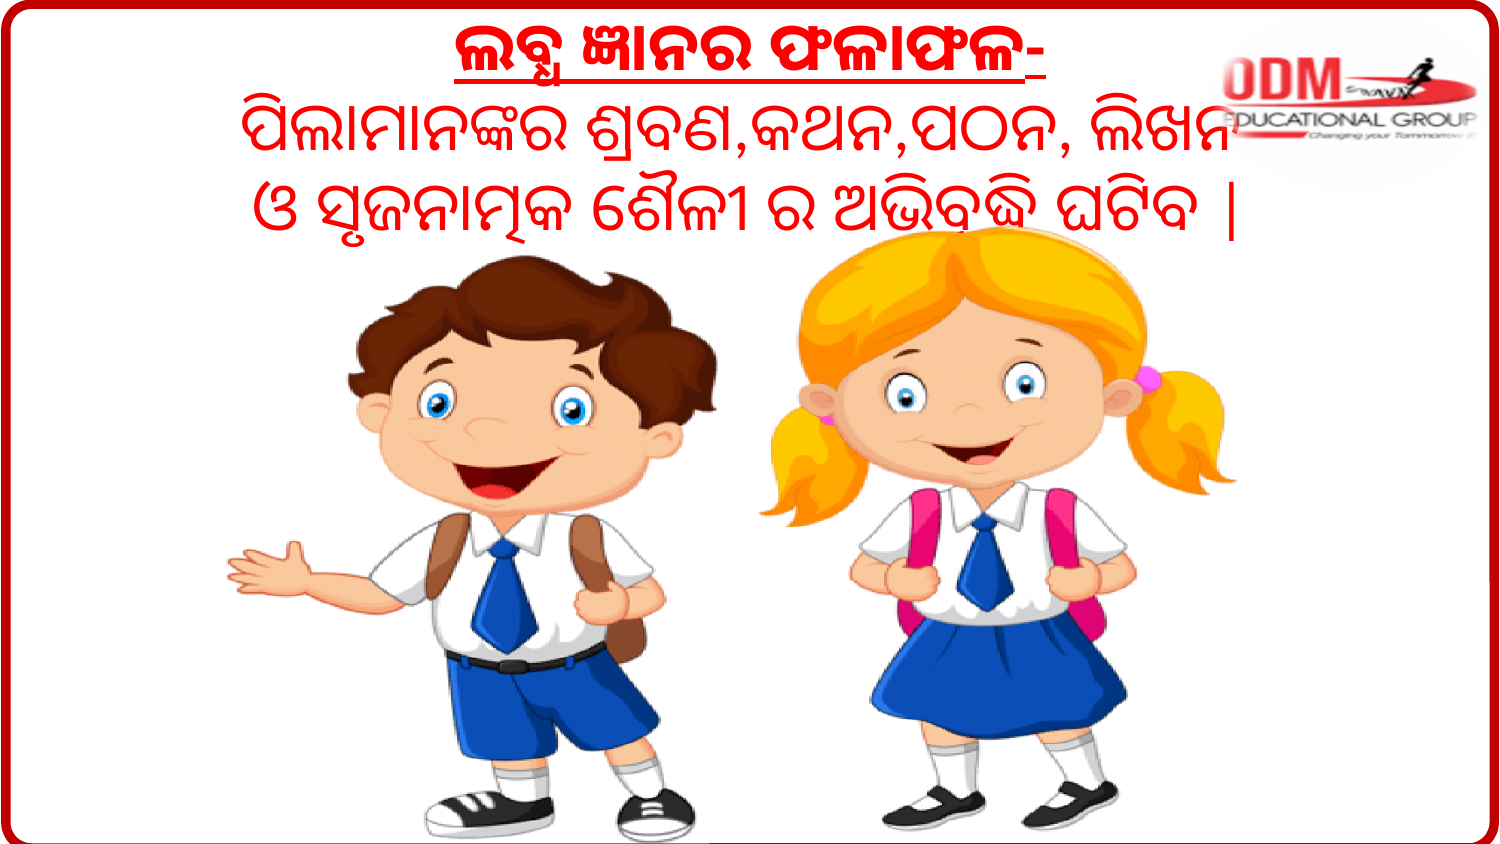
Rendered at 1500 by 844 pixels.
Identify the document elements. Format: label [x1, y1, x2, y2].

picture [224, 224, 1238, 844]
picture [1199, 0, 1500, 198]
text_box [3, 2, 1497, 844]
